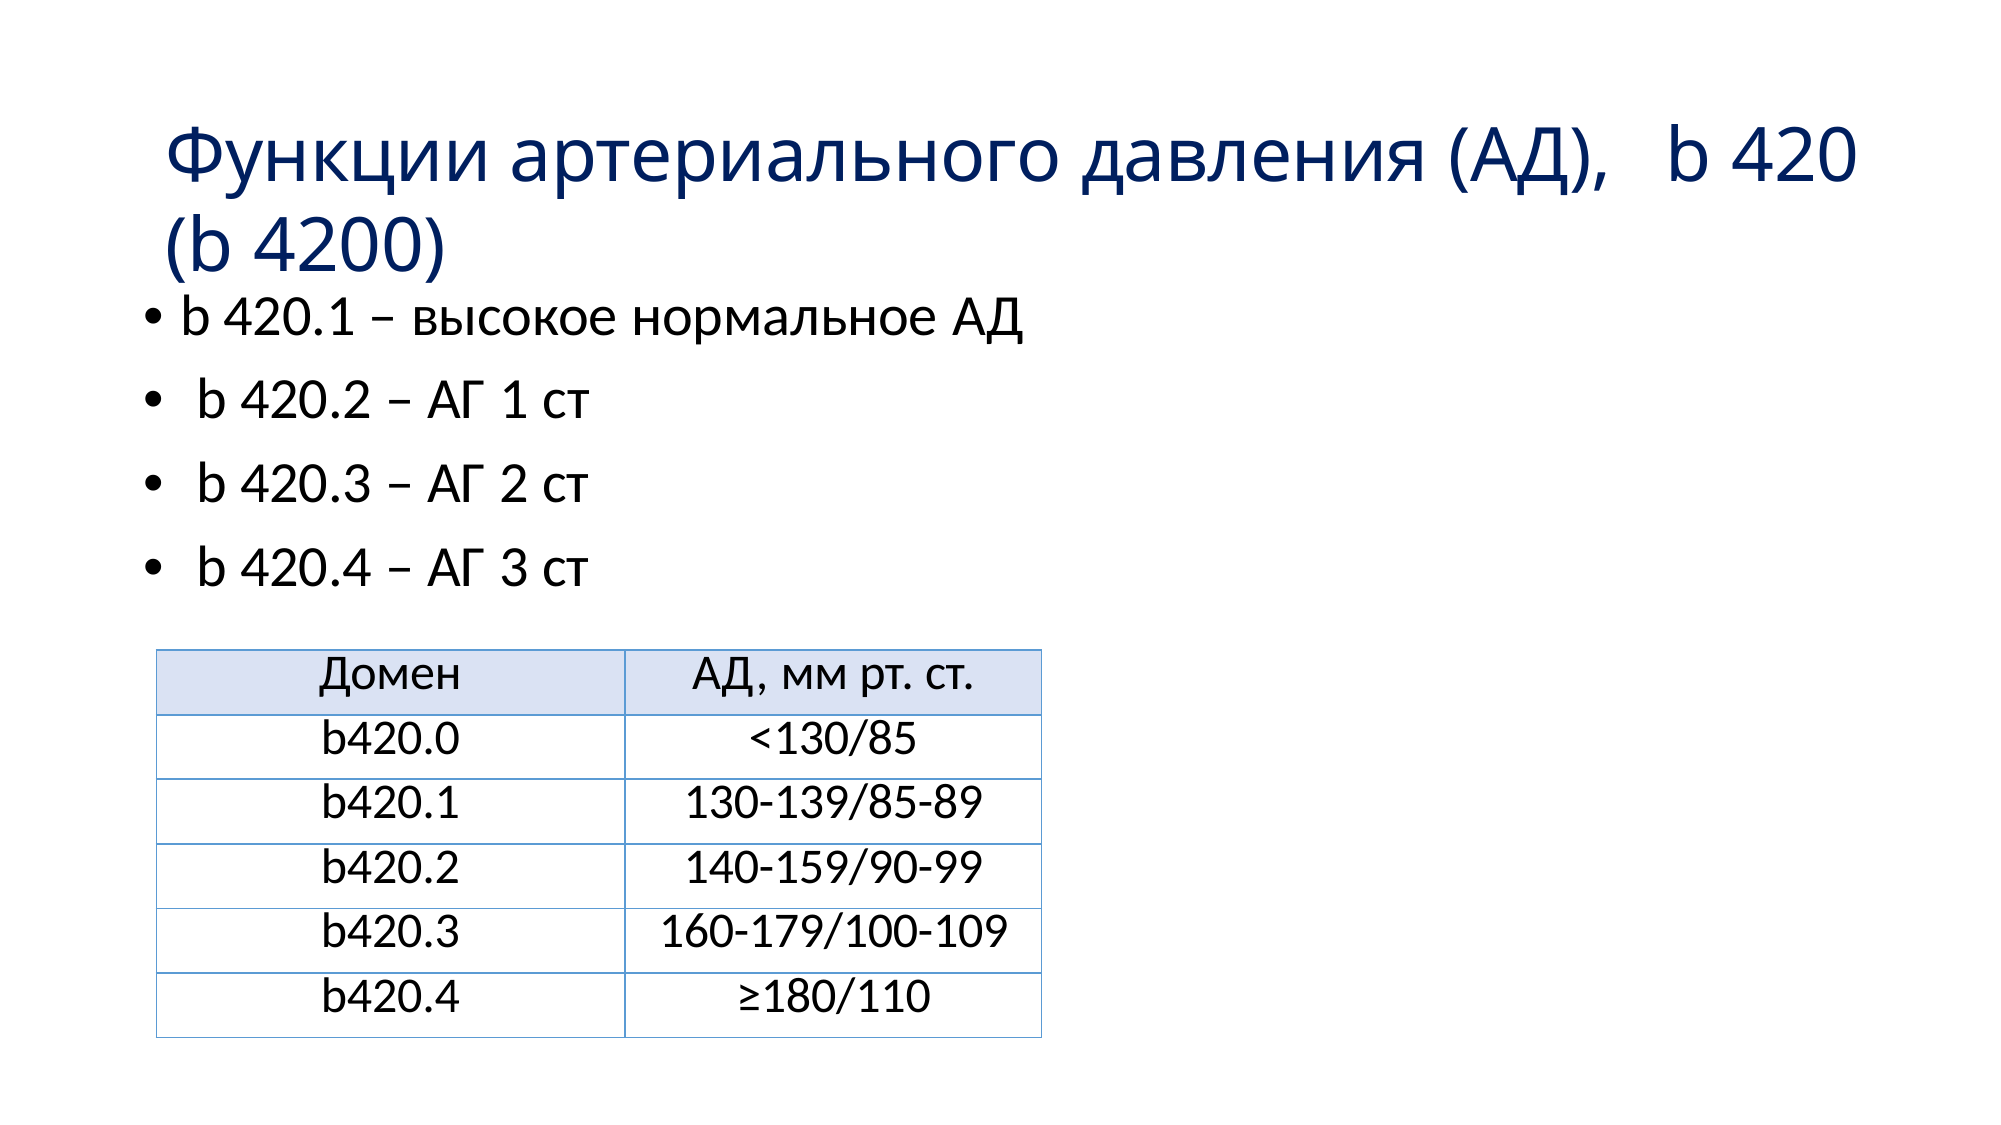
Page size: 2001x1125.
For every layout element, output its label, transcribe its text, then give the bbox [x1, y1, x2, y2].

table_cell 140-159/90-99 [626, 845, 1041, 908]
text_box • b 420.1 – высокое нормальное АД • b 420.2 – АГ 1 ст • b 420.3 – АГ 2 ст • b 420.4 – АГ 3 ст [141, 260, 1031, 599]
table_cell b420.2 [157, 845, 624, 908]
table_cell b420.0 [157, 716, 624, 778]
table_cell b420.1 [157, 780, 624, 843]
table_cell b420.3 [157, 909, 624, 972]
table_cell 160-179/100-109 [626, 909, 1041, 972]
table_header АД, мм рт. ст. [626, 651, 1041, 714]
table_cell ≥180/110 [626, 974, 1041, 1037]
table_cell b420.4 [157, 974, 624, 1037]
table_header Домен [157, 651, 624, 714]
table_cell 130-139/85-89 [626, 780, 1041, 843]
table_cell <130/85 [626, 716, 1041, 778]
title Функции артериального давления (АД), b 420 (b 4200) [163, 104, 1861, 295]
